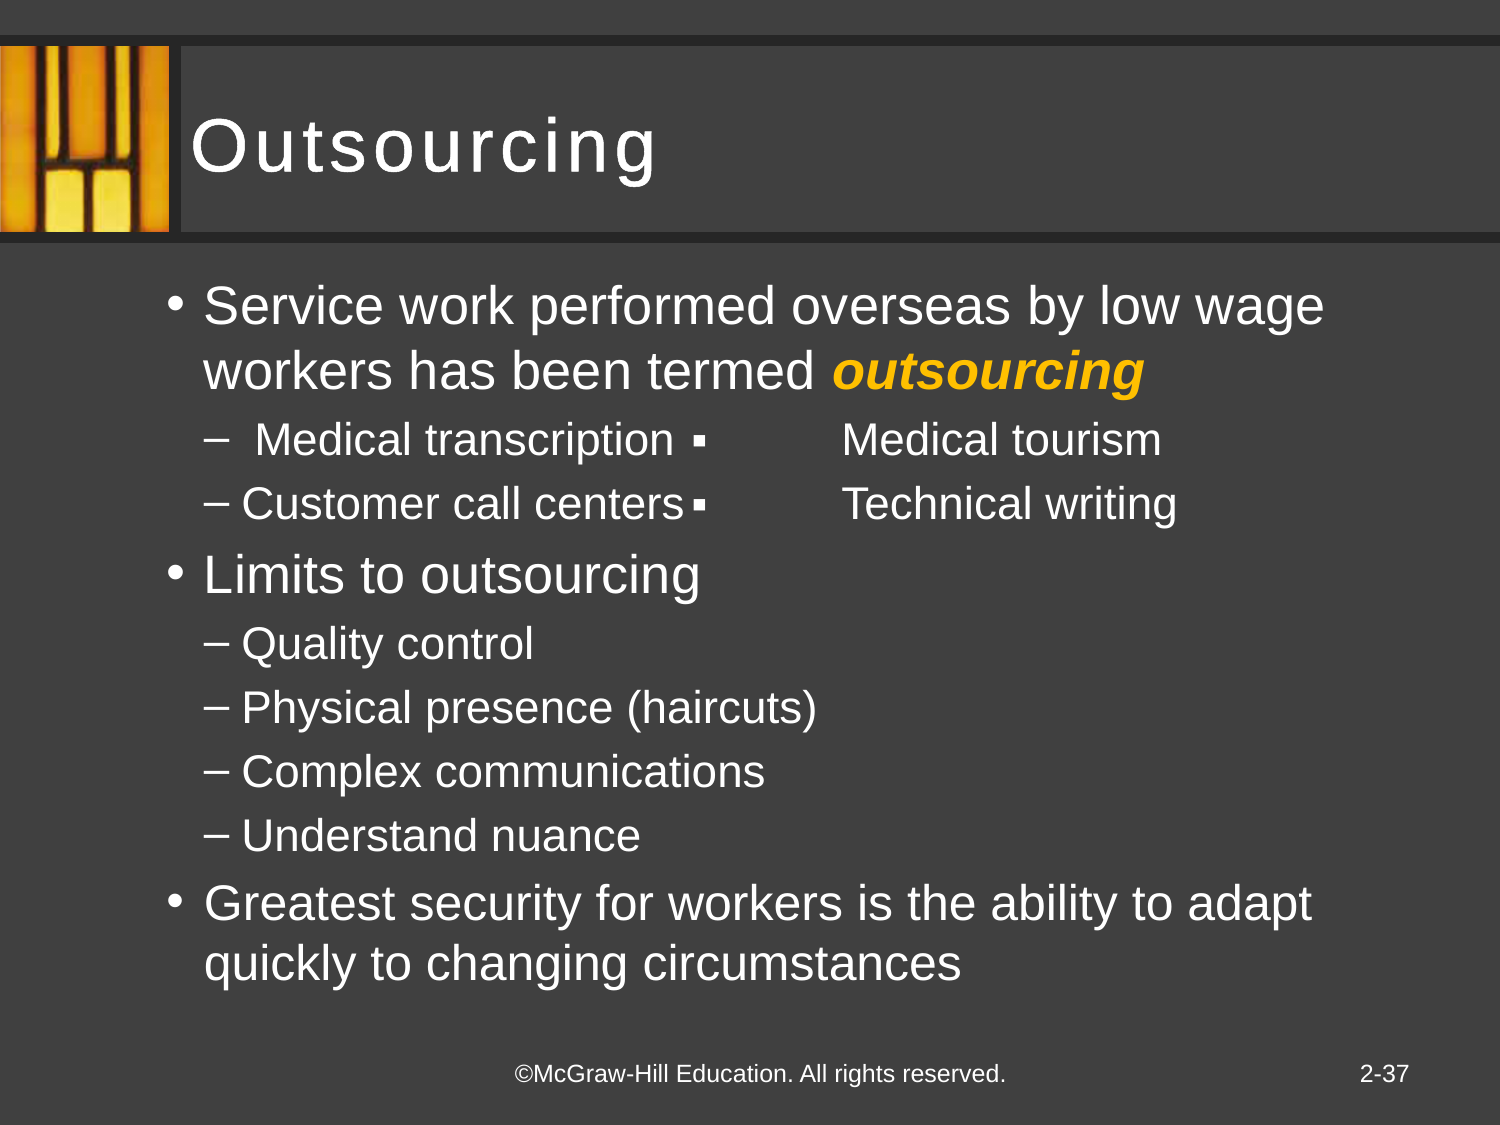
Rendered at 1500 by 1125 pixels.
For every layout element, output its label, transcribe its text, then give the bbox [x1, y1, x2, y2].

list Service work performed overseas by low wage workers has been termed outsourcing Medical transcription ▪ Medical tourism Customer call centers ▪ Technical writing Limits to outsourcing Quality control Physical presence (haircuts) Complex communications Understand nuance Greatest security for workers is the ability to adapt quickly to changing circumstances [151, 262, 1425, 1005]
footer ©McGraw-Hill Education. All rights reserved. [500, 1050, 1056, 1103]
title Outsourcing [174, 45, 1500, 238]
picture [1, 46, 169, 232]
slide_number 2-37 [1074, 1042, 1425, 1103]
